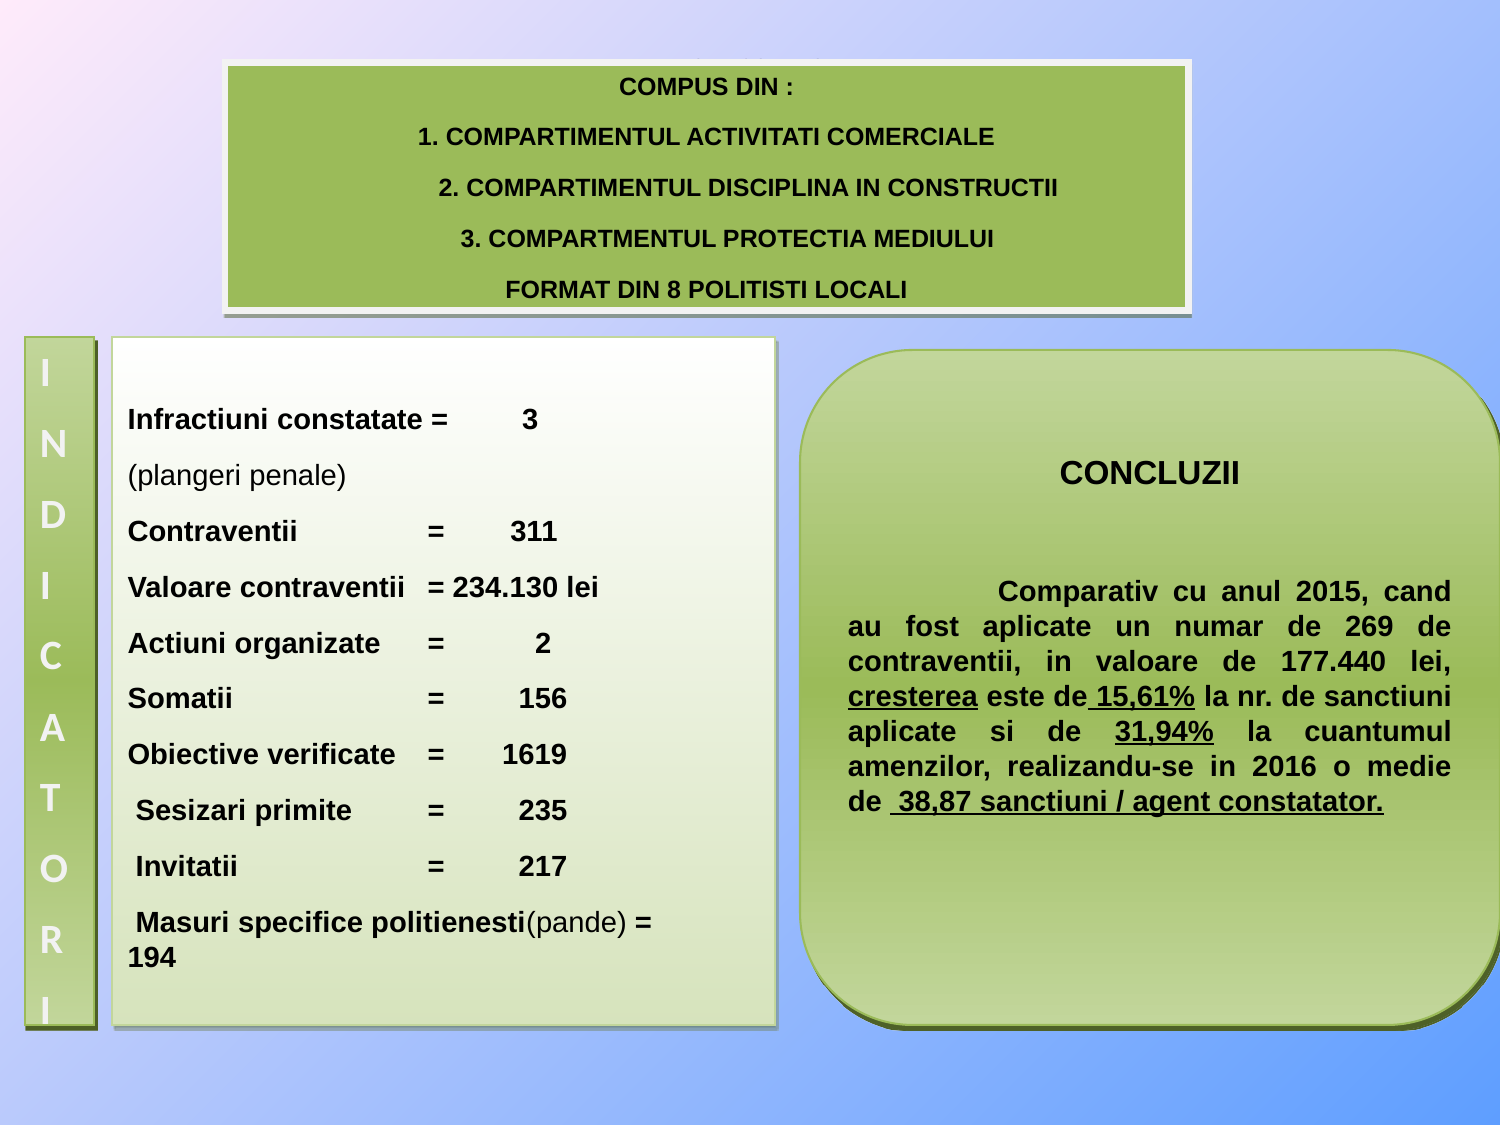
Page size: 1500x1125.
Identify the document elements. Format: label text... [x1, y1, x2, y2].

title BIROUL CONTROL [75, 45, 1425, 125]
text_box Infractiuni constatate = 3 (plangeri penale) Contraventii = 311 Valoare contraventii = 234.130 lei Actiuni organizate = 2 Somatii = 156 Obiective verificate = 1619 Sesizari primite = 235 Invitatii = 217 Masuri specifice politienesti(pande) = 194 [112, 337, 775, 1025]
text_box COMPUS DIN : 1. COMPARTIMENTUL ACTIVITATI COMERCIALE 2. COMPARTIMENTUL DISCIPLINA IN CONSTRUCTII 3. COMPARTMENTUL PROTECTIA MEDIULUI FORMAT DIN 8 POLITISTI LOCALI [224, 62, 1189, 311]
text_box I N D I C A T O R I [24, 337, 95, 1025]
text_box CONCLUZII Comparativ cu anul 2015, cand au fost aplicate un numar de 269 de contraventii, in valoare de 177.440 lei, cresterea este de 15,61% la nr. de sanctiuni aplicate si de 31,94% la cuantumul amenzilor, realizandu-se in 2016 o medie de 38,87 sanctiuni / agent constatator. [800, 349, 1500, 1025]
